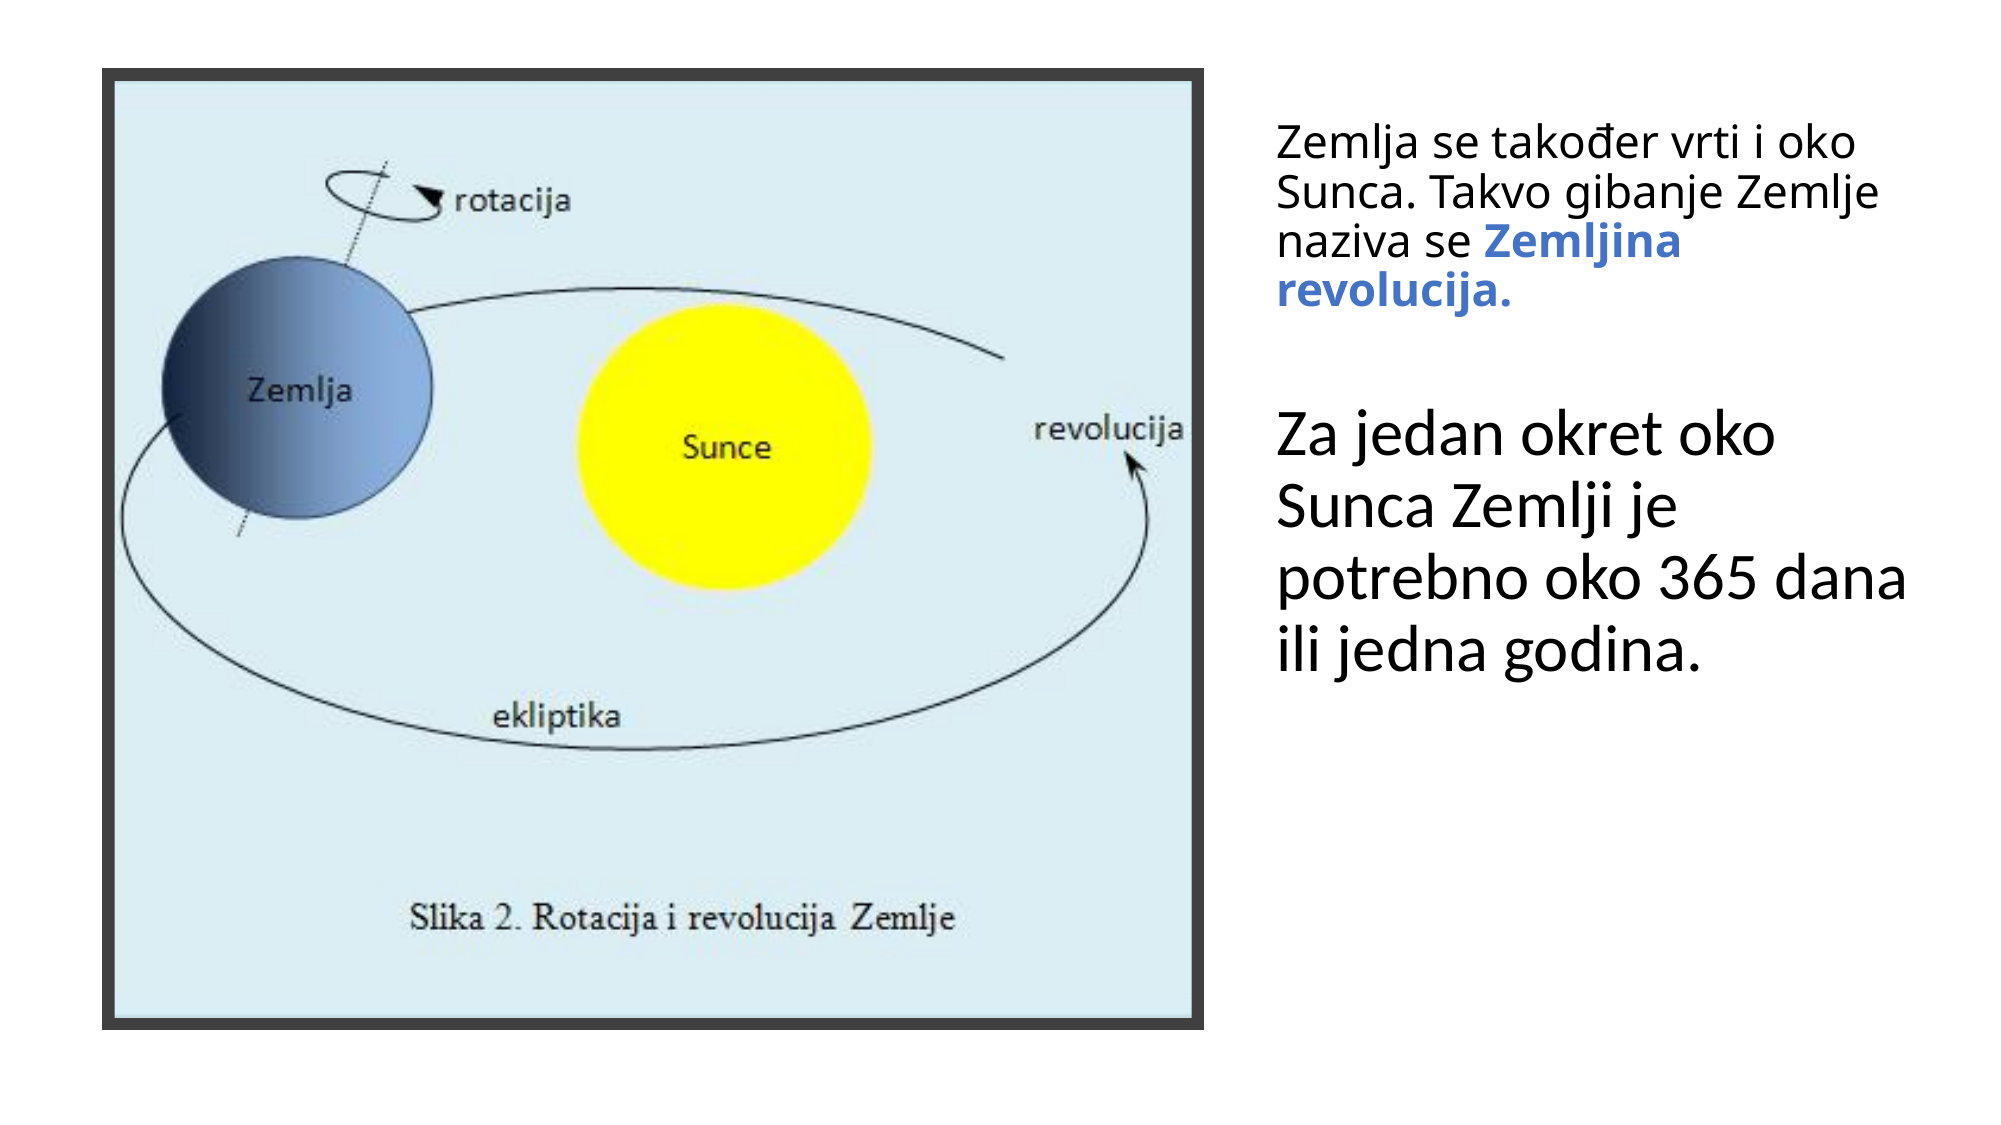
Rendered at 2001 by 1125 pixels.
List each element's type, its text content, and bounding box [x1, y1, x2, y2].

text_box [111, 78, 1195, 1021]
picture [114, 81, 1192, 1018]
list Za jedan okret oko Sunca Zemlji je potrebno oko 365 dana ili jedna godina. [1261, 389, 1940, 1062]
title Zemlja se također vrti i oko Sunca. Takvo gibanje Zemlje naziva se Zemljina revolucija. [1261, 46, 1940, 389]
